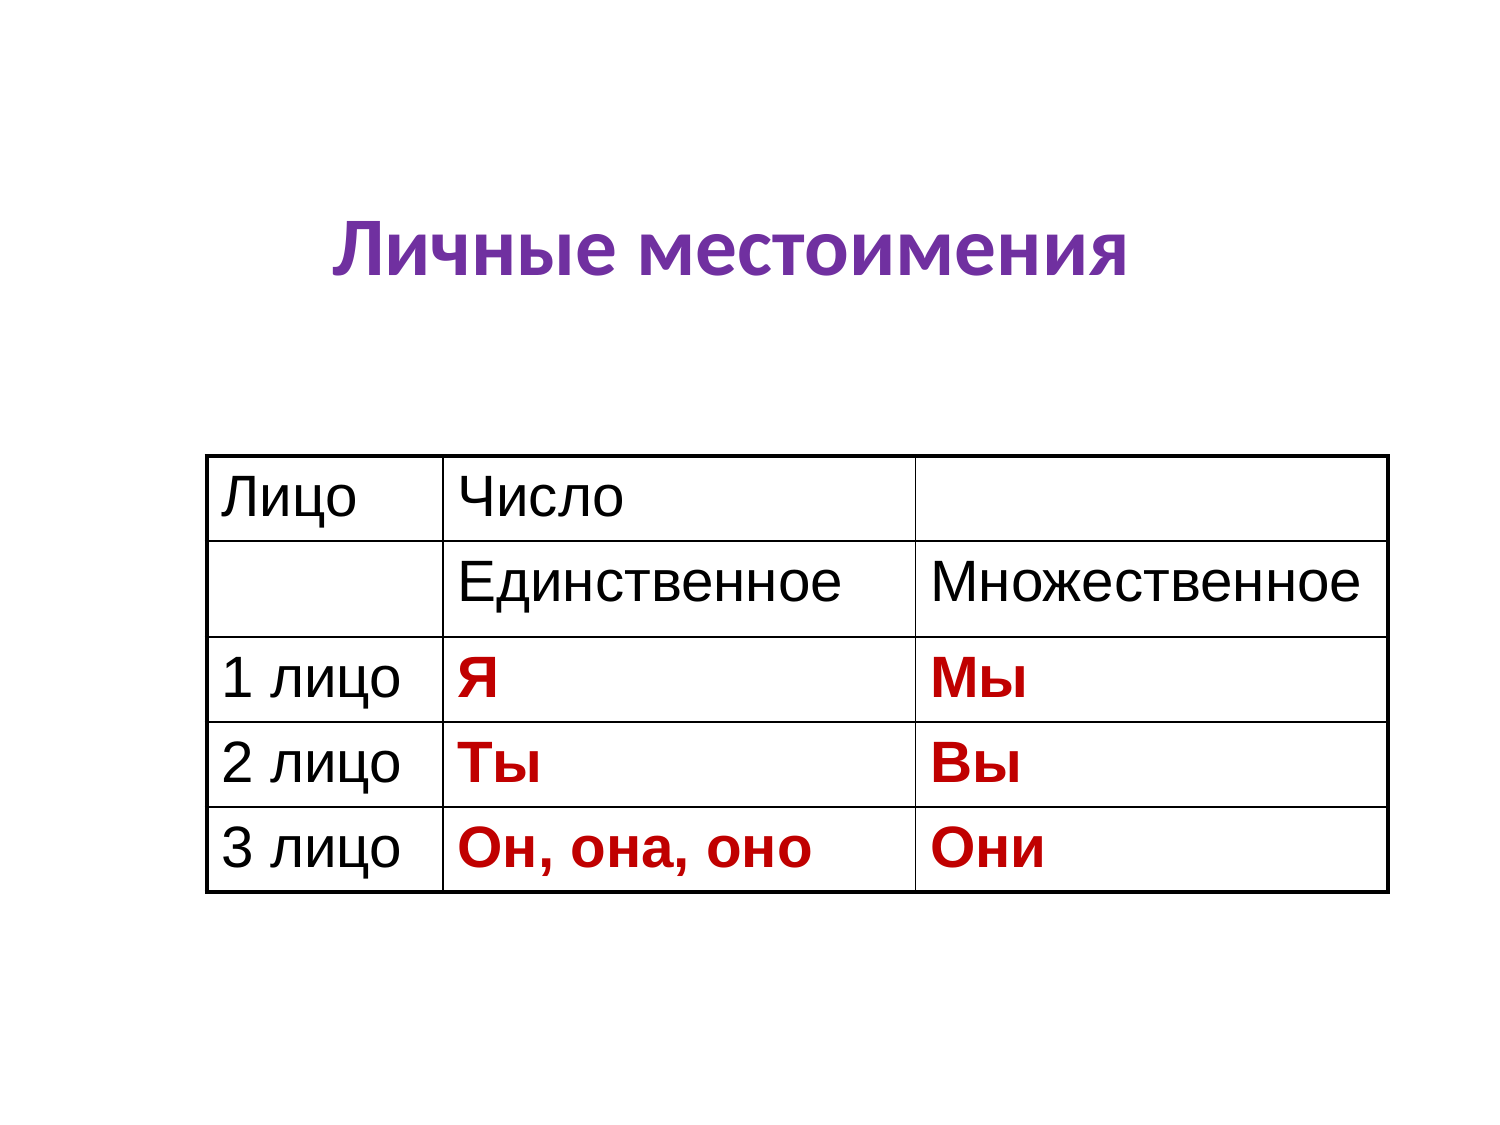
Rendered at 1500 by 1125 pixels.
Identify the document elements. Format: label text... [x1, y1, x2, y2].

table_cell Мы [916, 638, 1386, 721]
text_box Личные местоимения [317, 184, 1146, 300]
table_cell [209, 542, 442, 636]
table_cell Множественное [916, 542, 1386, 636]
table_cell 3 лицо [209, 808, 442, 890]
table_cell Я [444, 638, 915, 721]
table_cell 2 лицо [209, 723, 442, 806]
table_cell Вы [916, 723, 1386, 806]
table_header Число [444, 458, 915, 540]
table_cell Они [916, 808, 1386, 890]
table_cell Он, она, оно [444, 808, 915, 890]
table_header Лицо [209, 458, 442, 540]
table_header [916, 458, 1386, 540]
table_cell Ты [444, 723, 915, 806]
table_cell 1 лицо [209, 638, 442, 721]
table_cell Единственное [444, 542, 915, 636]
